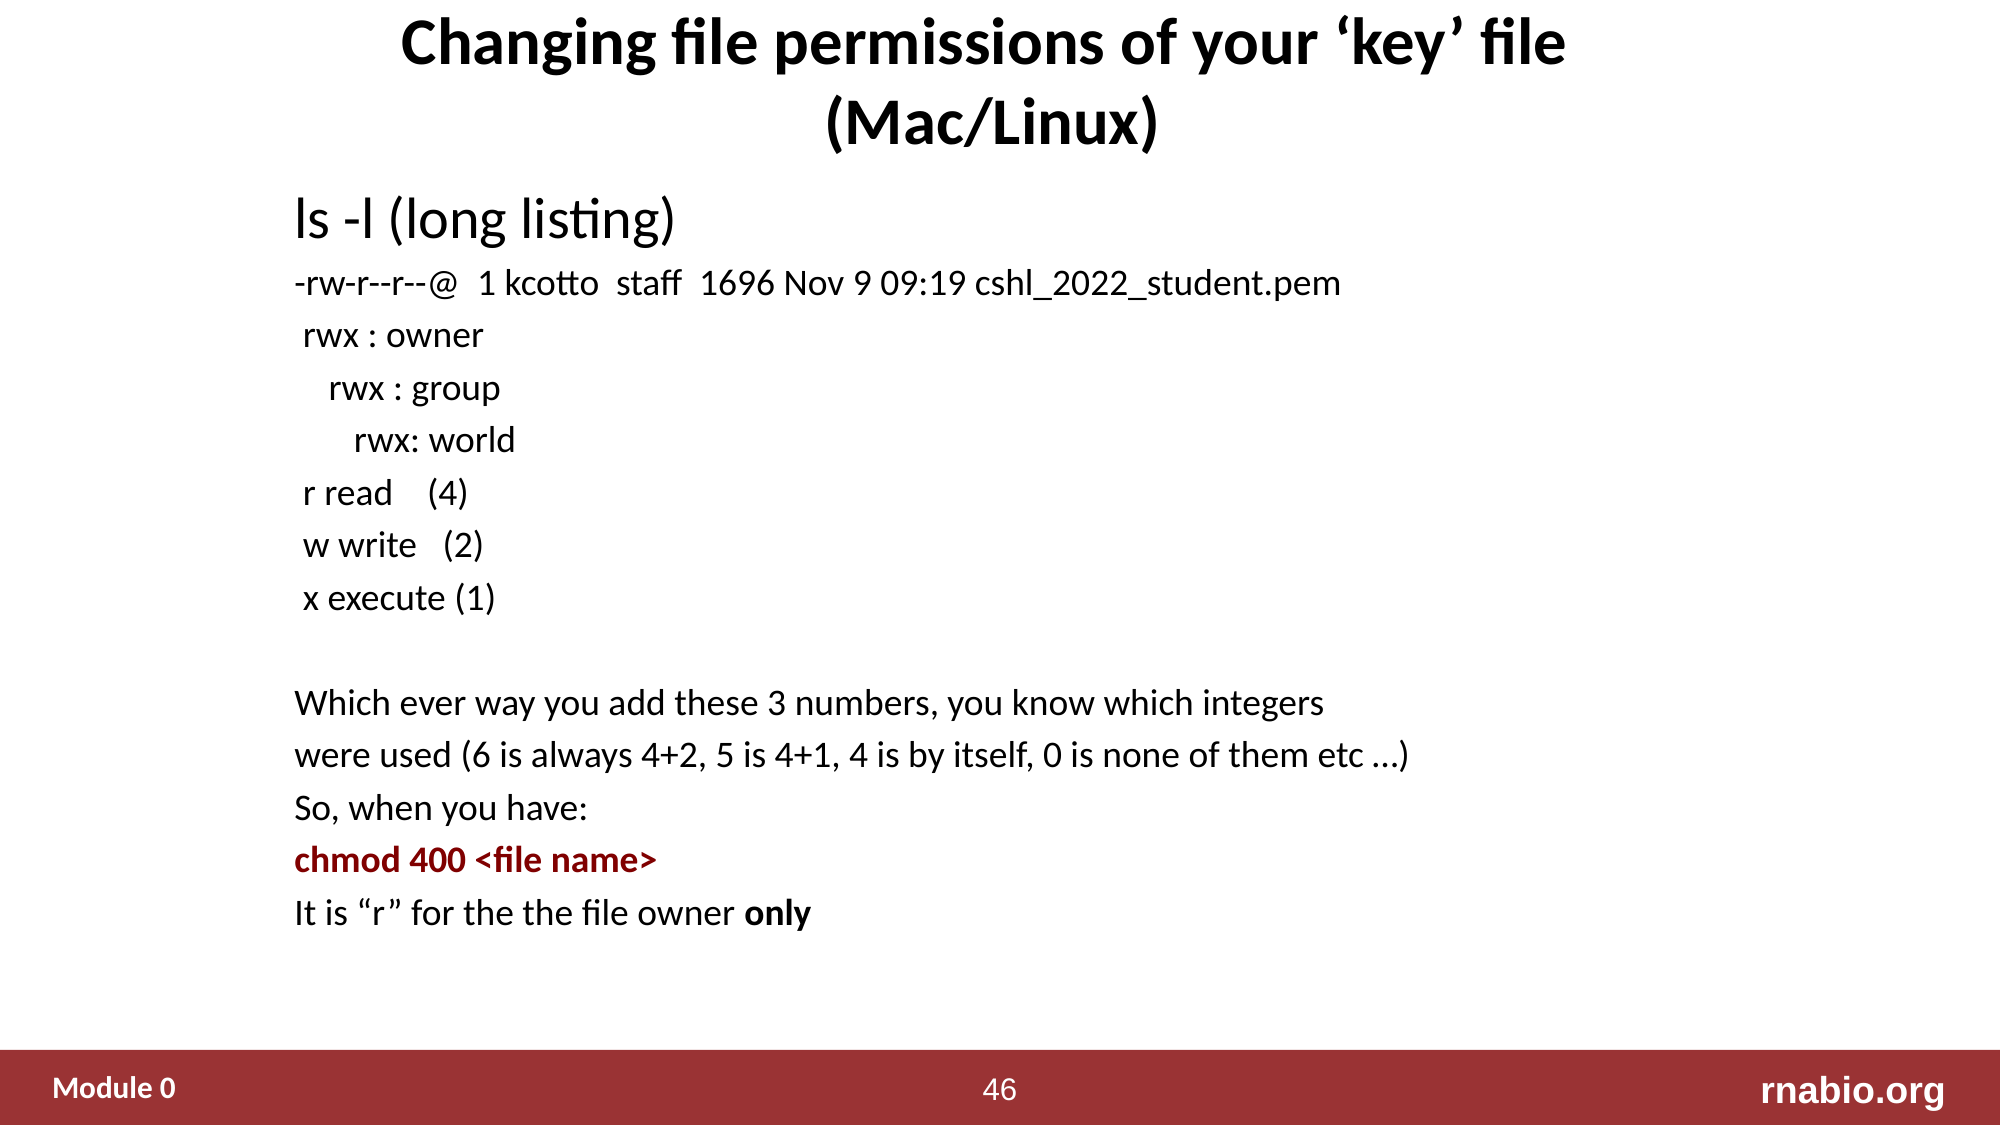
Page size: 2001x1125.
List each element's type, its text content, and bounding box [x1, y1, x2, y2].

list ls -l (long listing) -rw-r--r--@ 1 kcotto staff 1696 Nov 9 09:19 cshl_2022_student.pem rwx : owner rwx : group rwx: world r read (4) w write (2) x execute (1) Which ever way you add these 3 numbers, you know which integers were used (6 is always 4+2, 5 is 4+1, 4 is by itself, 0 is none of them etc …) So, when you have: chmod 400 <file name> It is “r” for the the file owner only [279, 172, 1730, 1024]
title Changing file permissions of your ‘key’ file (Mac/Linux) [267, 7, 1718, 149]
